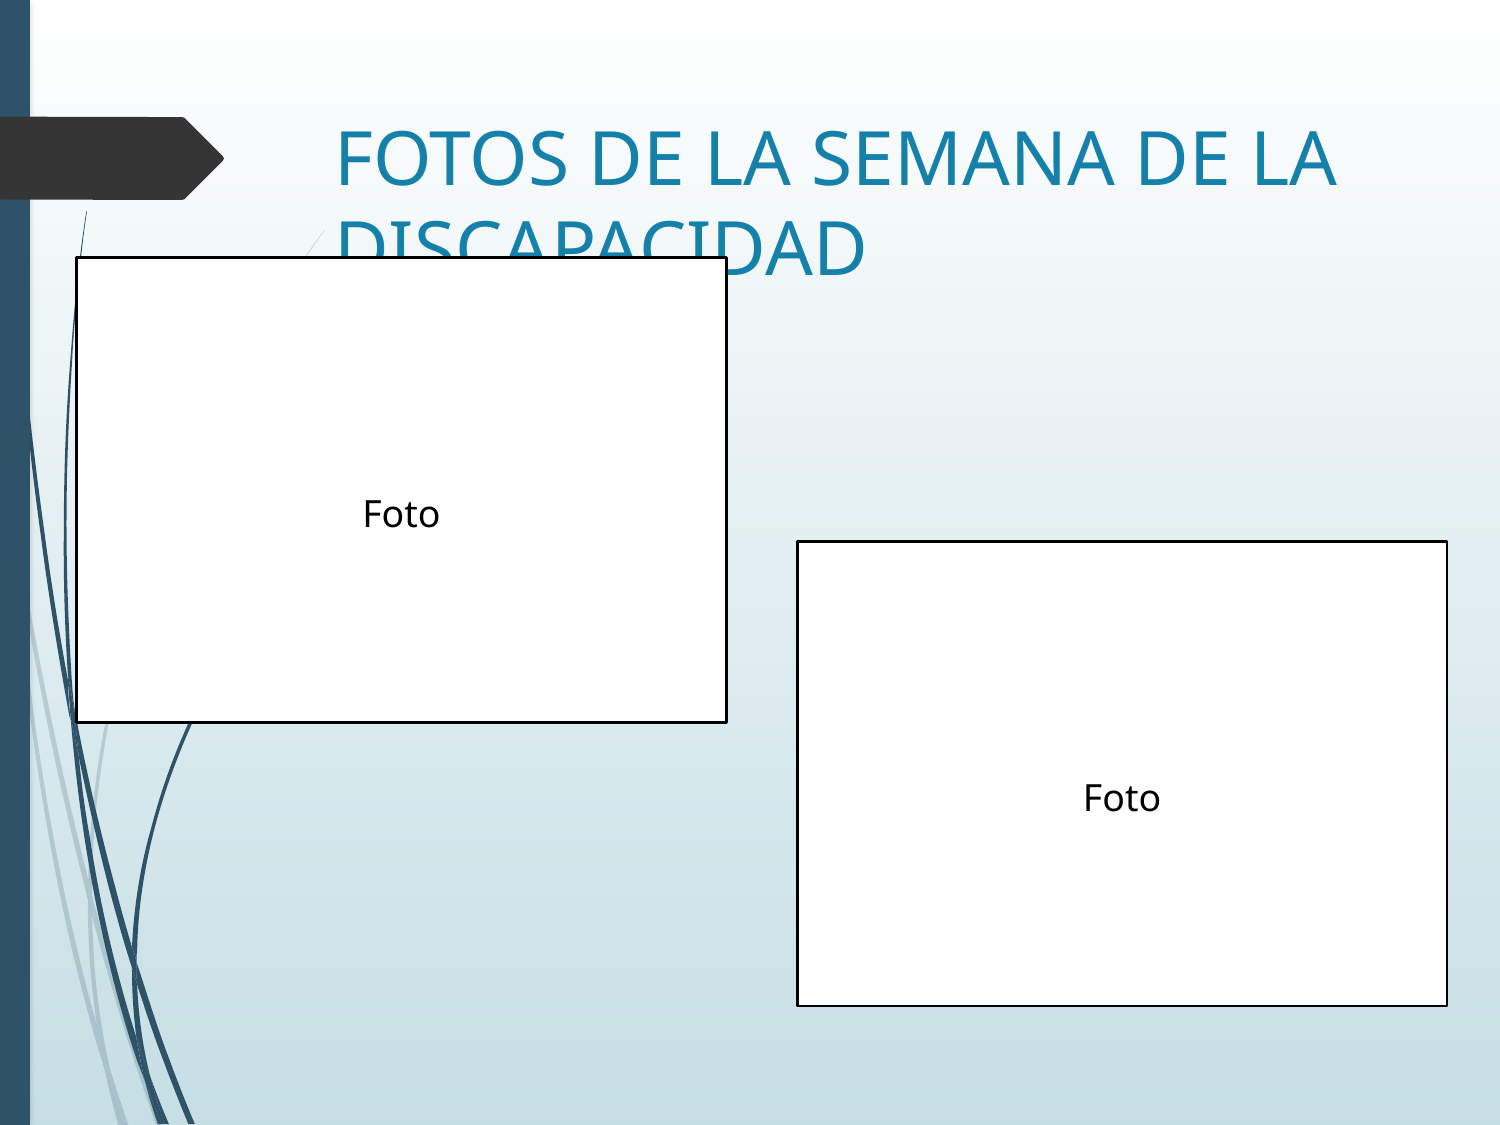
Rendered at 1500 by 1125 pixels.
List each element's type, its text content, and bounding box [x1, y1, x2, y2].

text_box Foto [75, 256, 728, 724]
text_box Foto [796, 540, 1448, 1007]
title FOTOS DE LA SEMANA DE LA DISCAPACIDAD [319, 102, 1400, 313]
